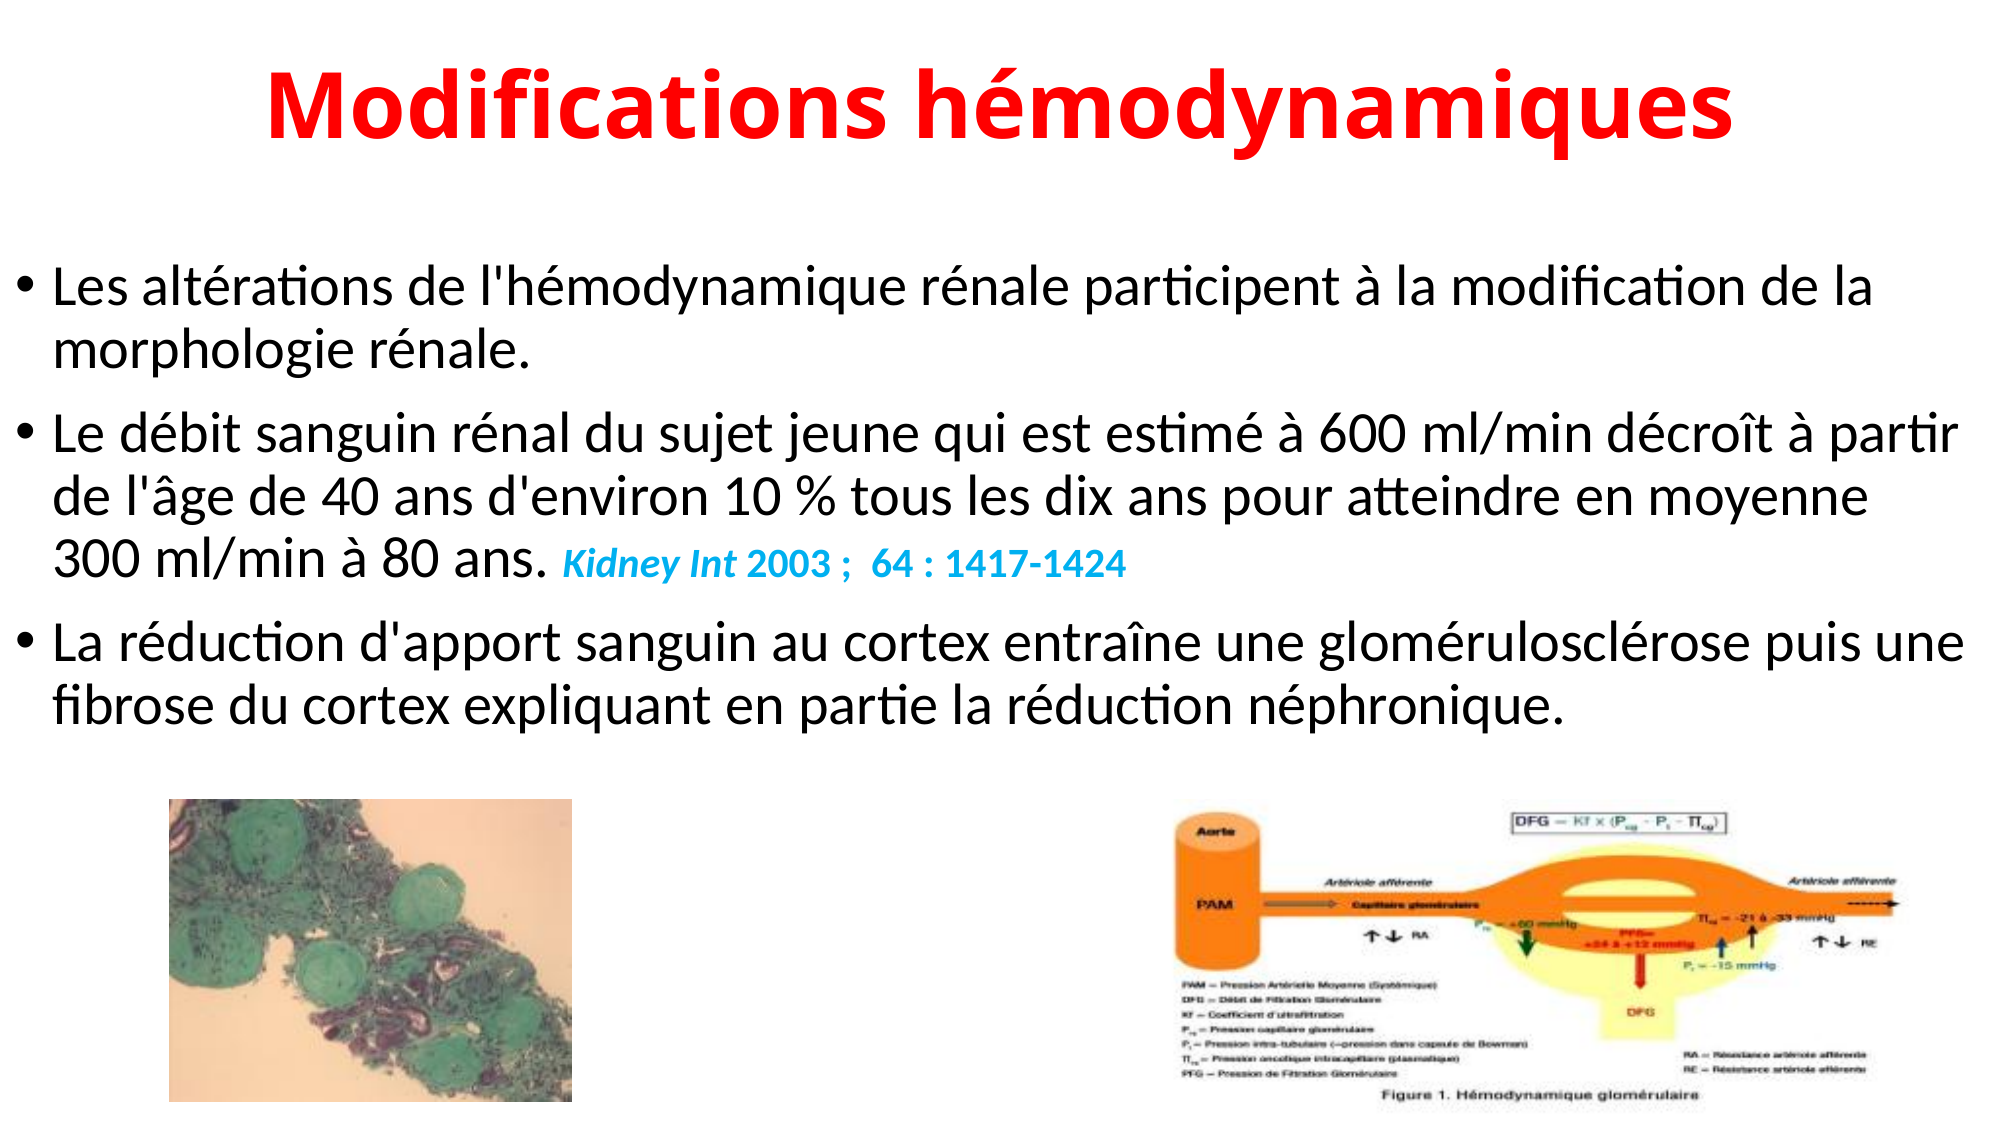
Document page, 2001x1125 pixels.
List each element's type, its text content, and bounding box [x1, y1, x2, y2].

list Les altérations de l'hémodynamique rénale participent à la modification de la morphologie rénale. Le débit sanguin rénal du sujet jeune qui est estimé à 600 ml/min décroît à partir de l'âge de 40 ans d'environ 10 % tous les dix ans pour atteindre en moyenne 300 ml/min à 80 ans. Kidney Int 2003 ; 64 : 1417-1424 La réduction d'apport sanguin au cortex entraîne une glomérulosclérose puis une fibrose du cortex expliquant en partie la réduction néphronique. [0, 157, 2000, 1061]
picture [168, 799, 572, 1102]
picture [1143, 799, 1915, 1125]
title Modifications hémodynamiques [0, 0, 2000, 157]
